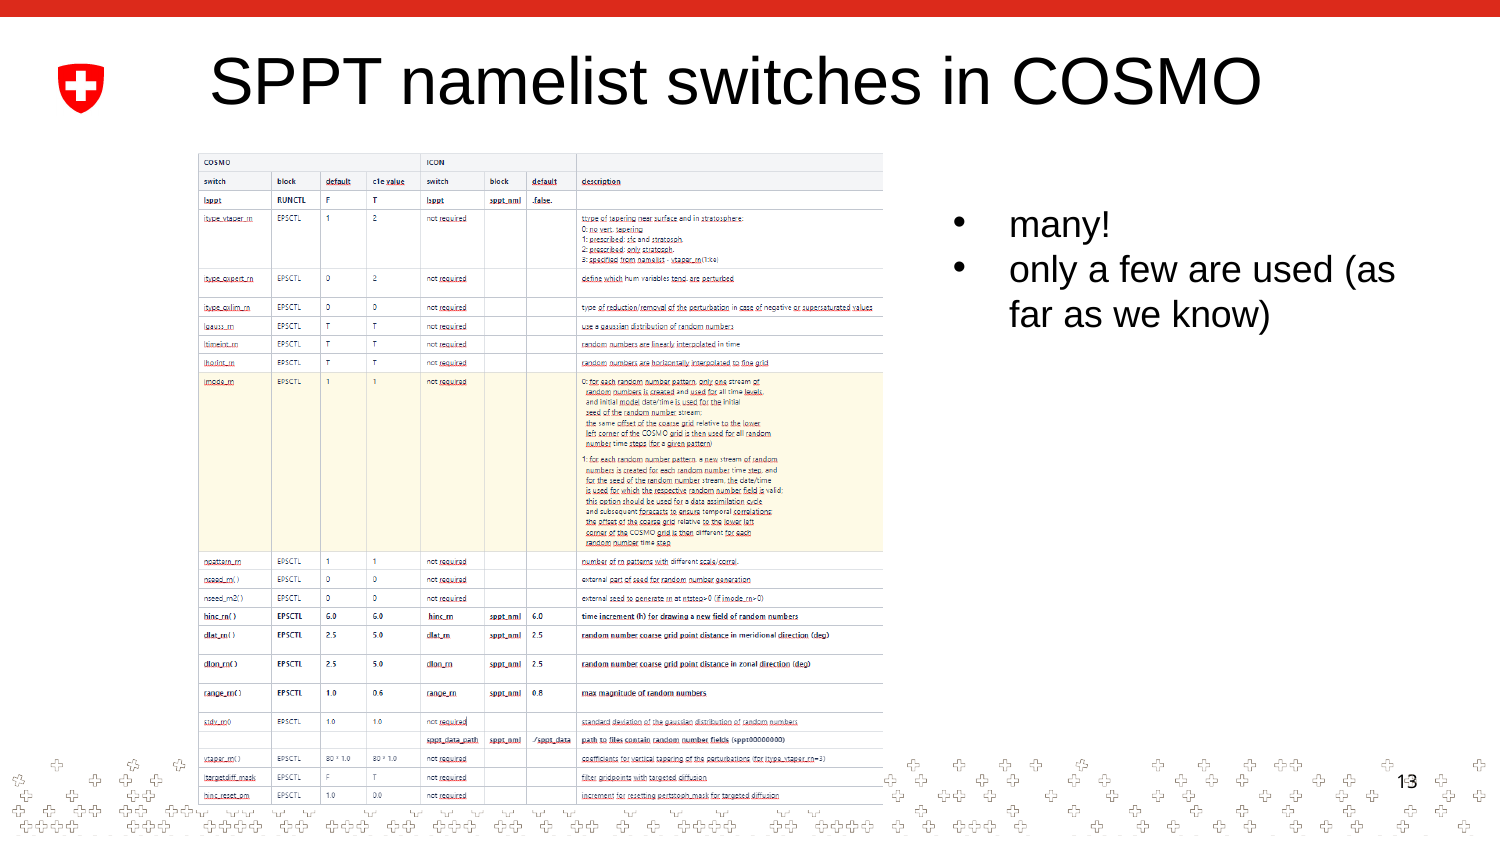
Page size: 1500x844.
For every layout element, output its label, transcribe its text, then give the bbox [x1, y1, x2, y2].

picture [12, 146, 1493, 836]
text_box many! only a few are used (as far as we know) [938, 192, 1428, 395]
title SPPT namelist switches in COSMO [194, 30, 1428, 147]
